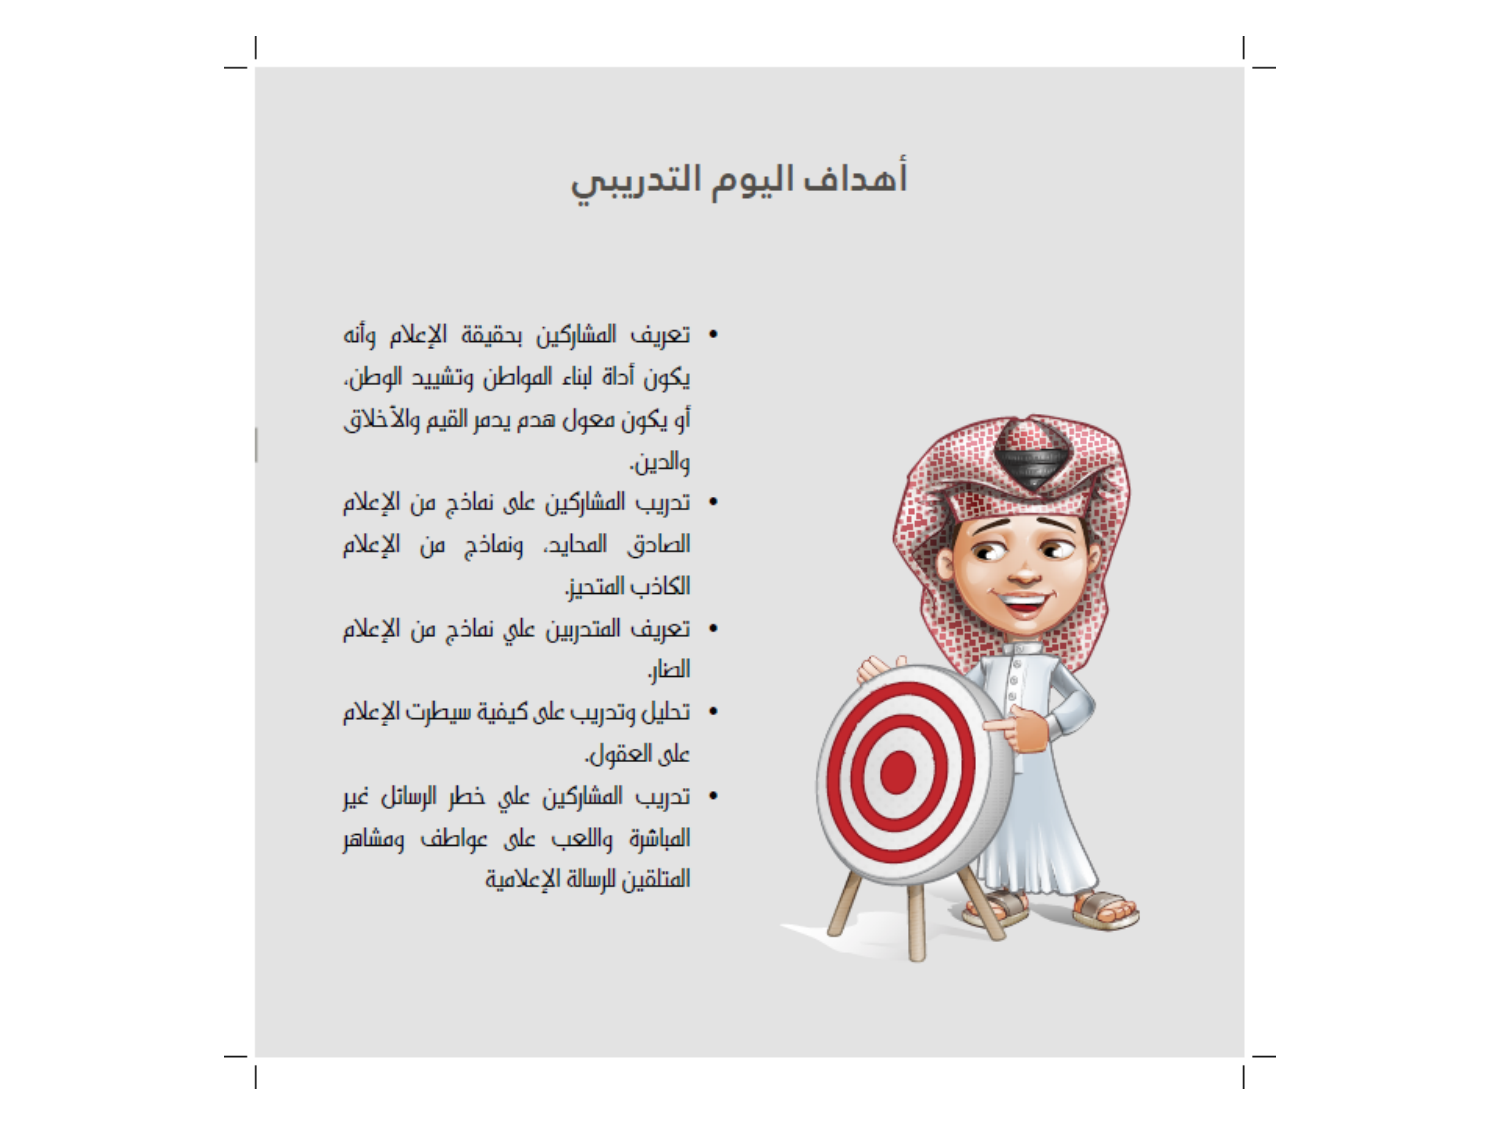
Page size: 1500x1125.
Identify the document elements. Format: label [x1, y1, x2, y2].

picture [223, 36, 1276, 1089]
